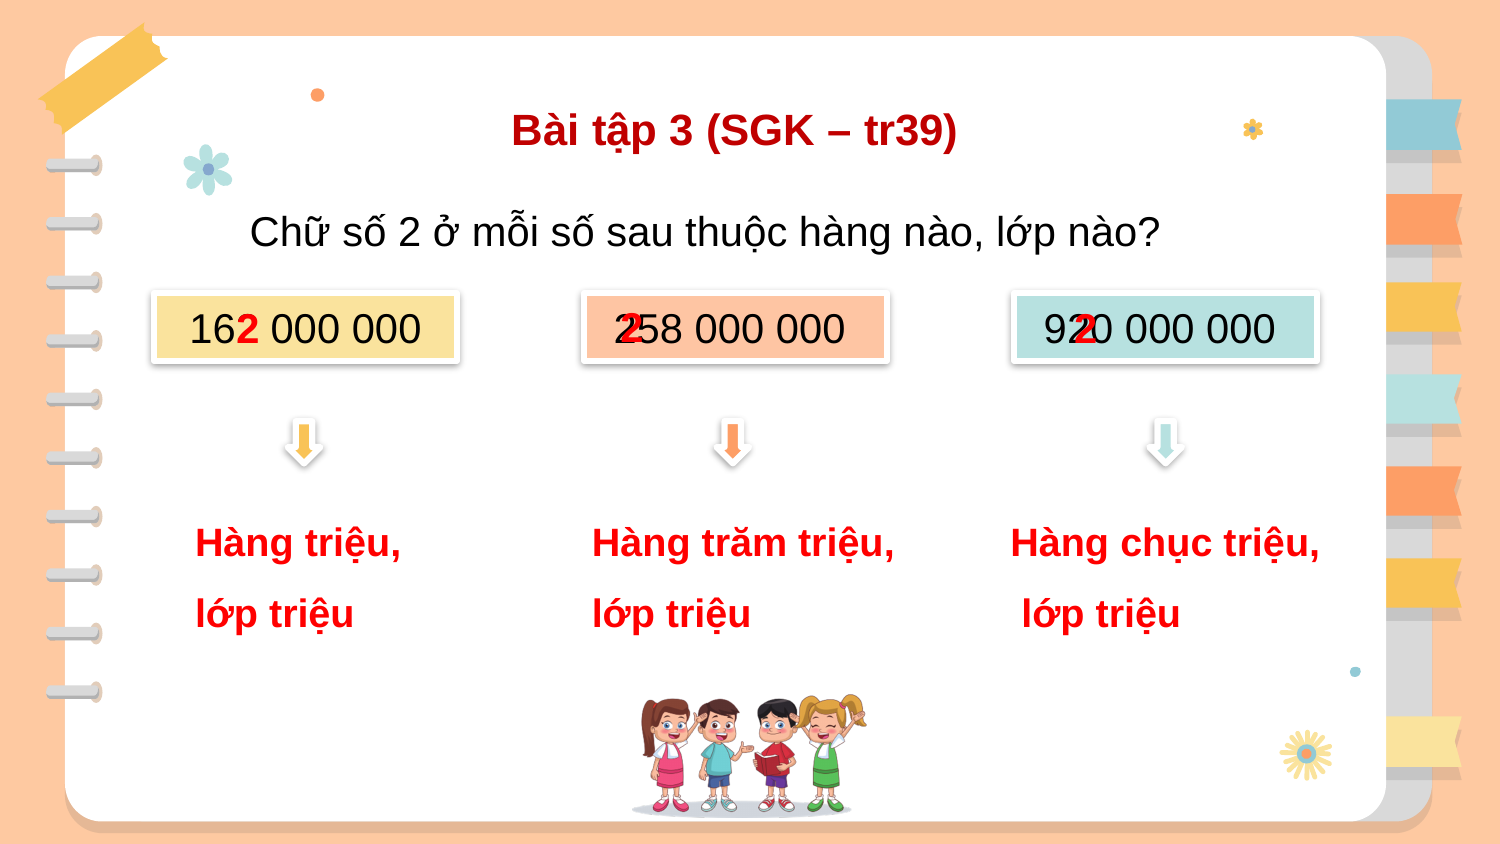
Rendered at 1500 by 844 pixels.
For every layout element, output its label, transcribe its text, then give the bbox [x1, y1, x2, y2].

text_box [713, 417, 753, 467]
text_box 920 000 000 [1011, 290, 1320, 364]
text_box Chữ số 2 ở mỗi số sau thuộc hàng nào, lớp nào? [234, 172, 1237, 263]
text_box 2 [1059, 294, 1113, 359]
text_box [1146, 417, 1185, 467]
text_box Bài tập 3 (SGK – tr39) [497, 94, 1002, 162]
text_box Hàng trăm triệu, lớp triệu [577, 485, 922, 643]
text_box [284, 418, 324, 467]
text_box Hàng chục triệu, lớp triệu [995, 485, 1336, 643]
text_box Hàng triệu, lớp triệu [180, 485, 428, 643]
picture [631, 690, 867, 819]
text_box 2 [221, 294, 275, 359]
text_box 258 000 000 [581, 290, 890, 364]
text_box 2 [605, 293, 659, 359]
text_box 162 000 000 [151, 290, 460, 364]
